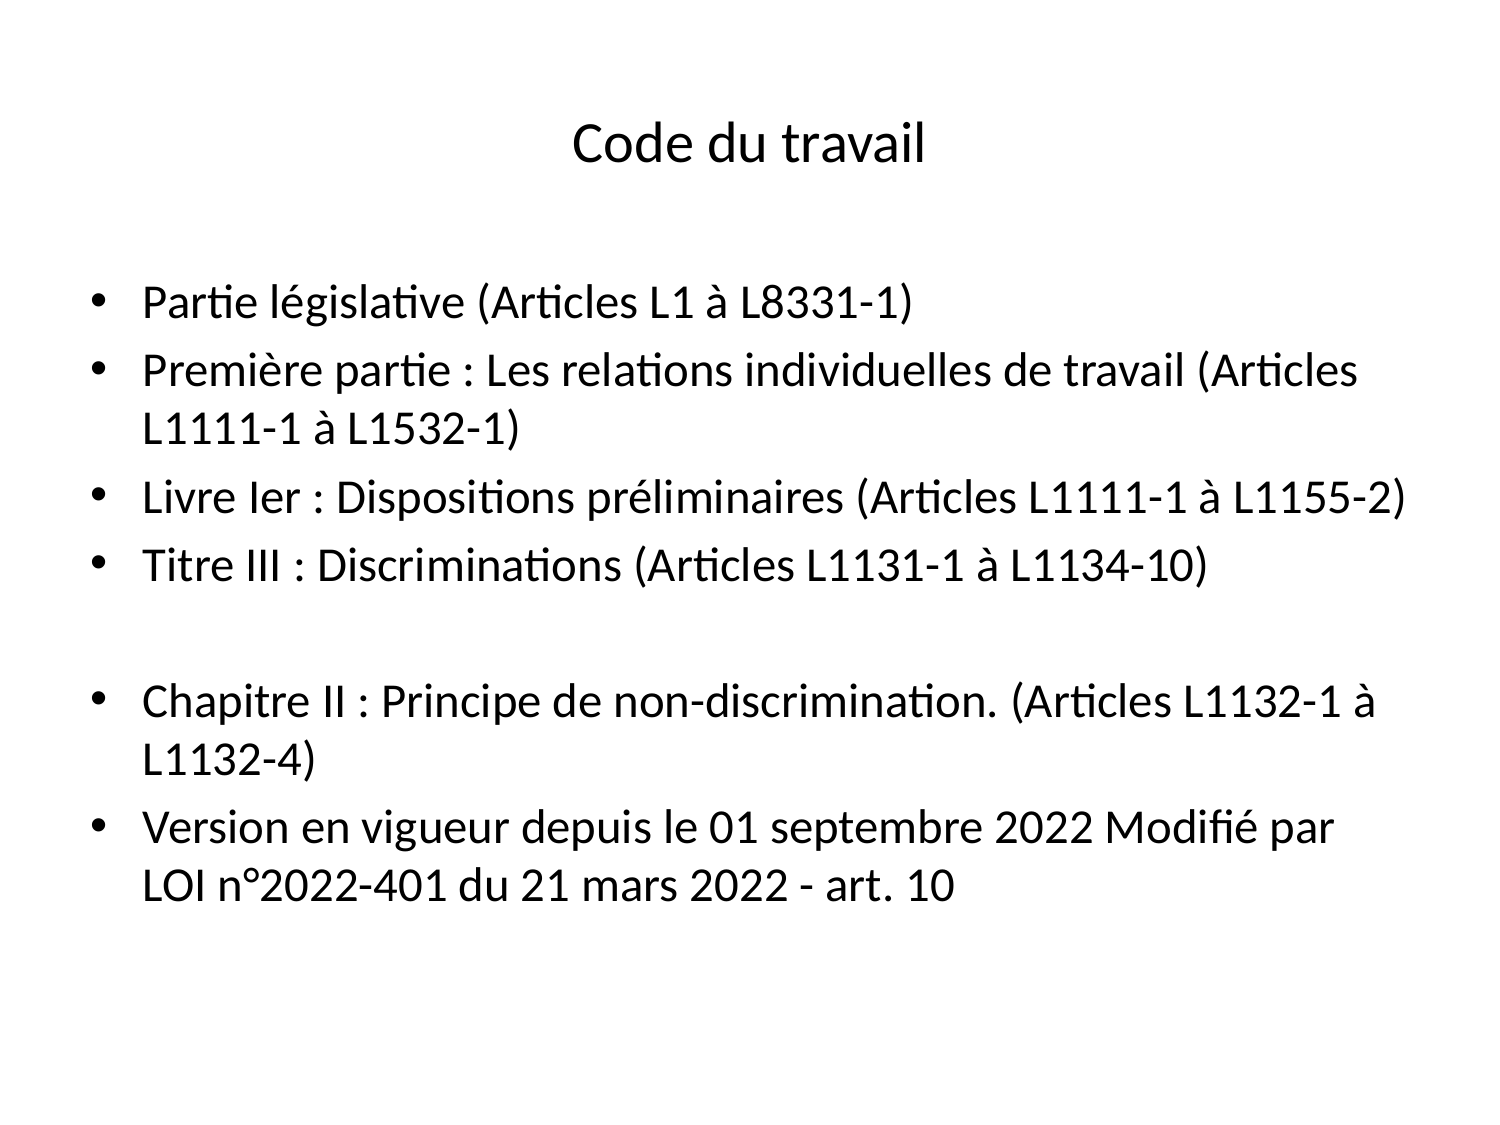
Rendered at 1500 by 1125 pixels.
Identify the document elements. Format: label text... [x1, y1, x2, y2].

list Partie législative (Articles L1 à L8331-1) Première partie : Les relations individuelles de travail (Articles L1111-1 à L1532-1) Livre Ier : Dispositions préliminaires (Articles L1111-1 à L1155-2) Titre III : Discriminations (Articles L1131-1 à L1134-10) Chapitre II : Principe de non-discrimination. (Articles L1132-1 à L1132-4) Version en vigueur depuis le 01 septembre 2022 Modifié par LOI n°2022-401 du 21 mars 2022 - art. 10 [75, 262, 1425, 1005]
title Code du travail [75, 45, 1425, 233]
